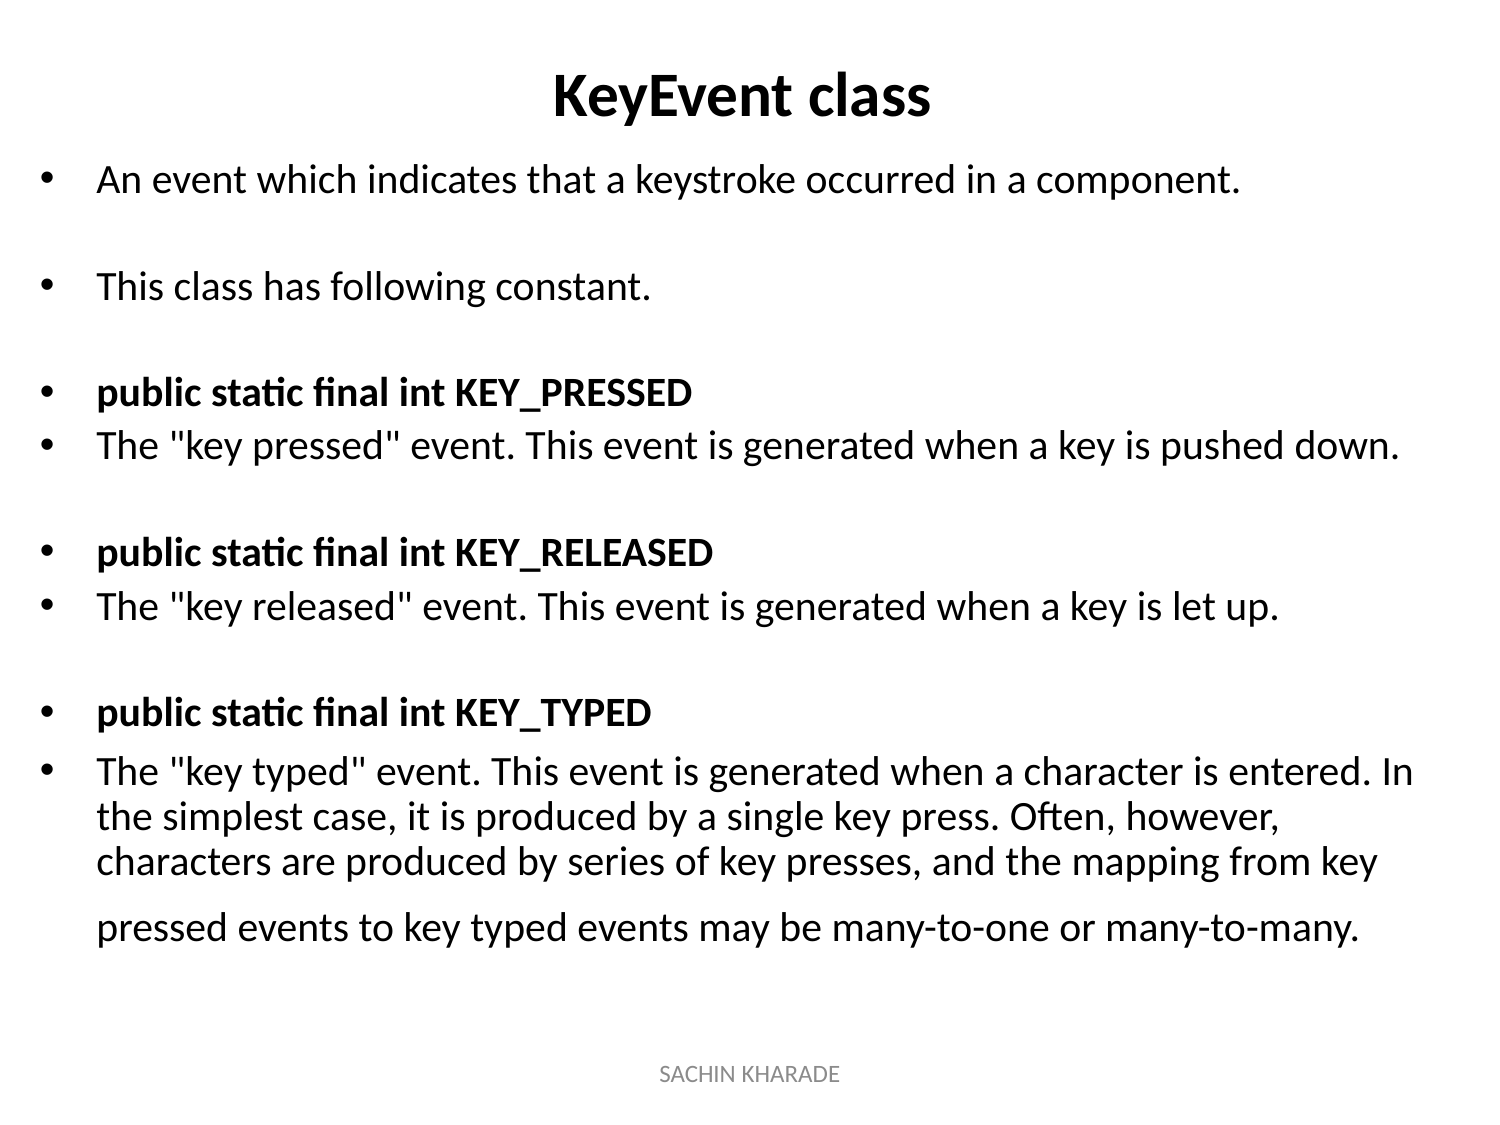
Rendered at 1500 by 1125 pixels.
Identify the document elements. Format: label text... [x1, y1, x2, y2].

title KeyEvent class [75, 45, 1425, 138]
list An event which indicates that a keystroke occurred in a component. This class has following constant. public static final int KEY_PRESSED The "key pressed" event. This event is generated when a key is pushed down. public static final int KEY_RELEASED The "key released" event. This event is generated when a key is let up. public static final int KEY_TYPED The "key typed" event. This event is generated when a character is entered. In the simplest case, it is produced by a single key press. Often, however, characters are produced by series of key presses, and the mapping from key pressed events to key typed events may be many-to-one or many-to-many. [24, 149, 1463, 1088]
footer SACHIN KHARADE [512, 1042, 988, 1103]
